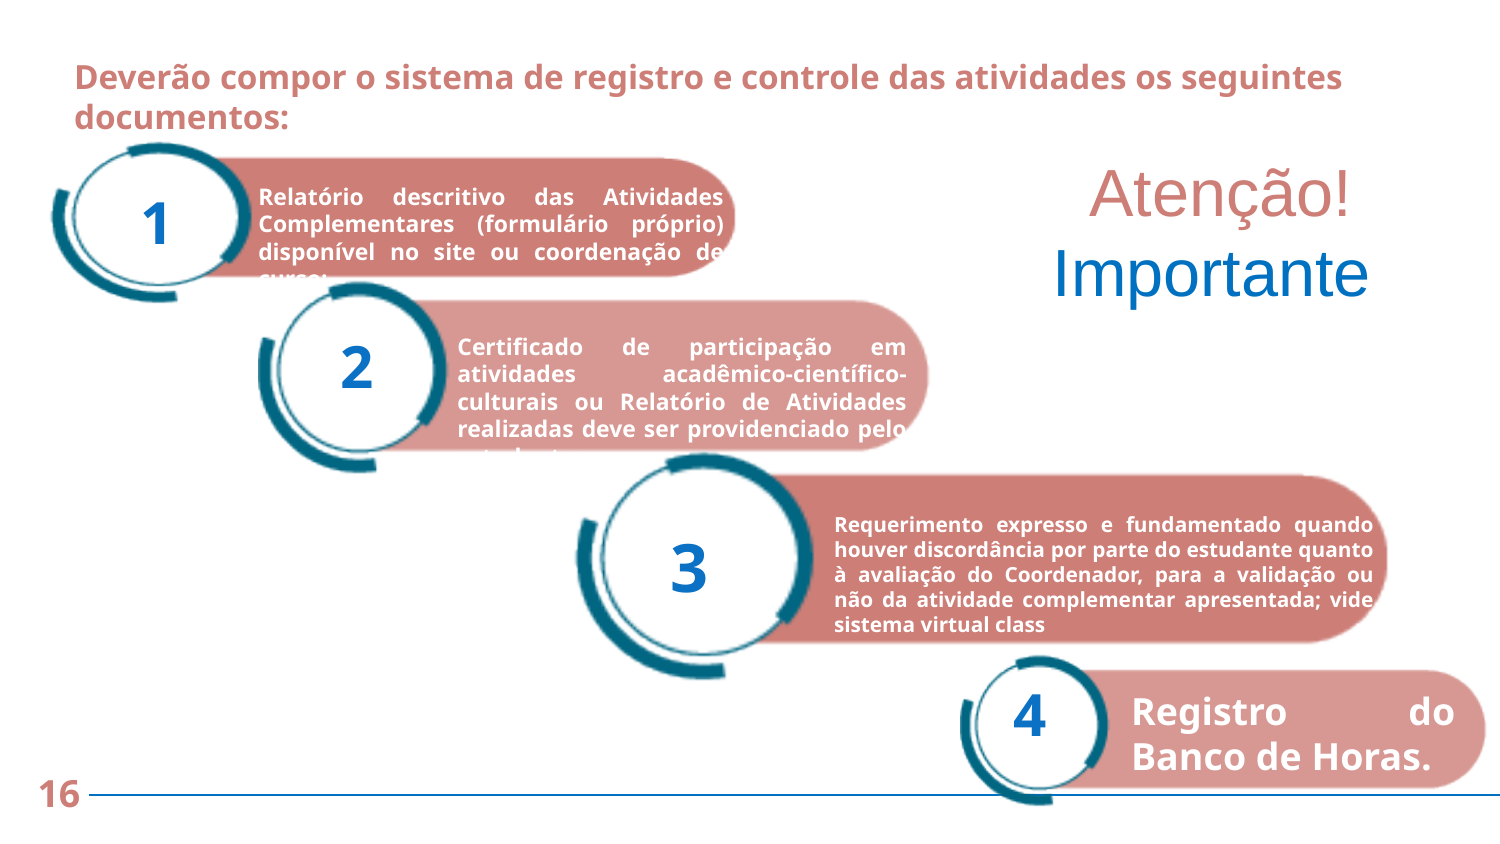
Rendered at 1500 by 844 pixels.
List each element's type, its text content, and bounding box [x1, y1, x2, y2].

text_box Atenção! Importante [878, 189, 1386, 318]
text_box 16 [0, 762, 124, 823]
picture [47, 119, 1500, 815]
text_box Deverão compor o sistema de registro e controle das atividades os seguintes documentos: [59, 48, 1471, 189]
